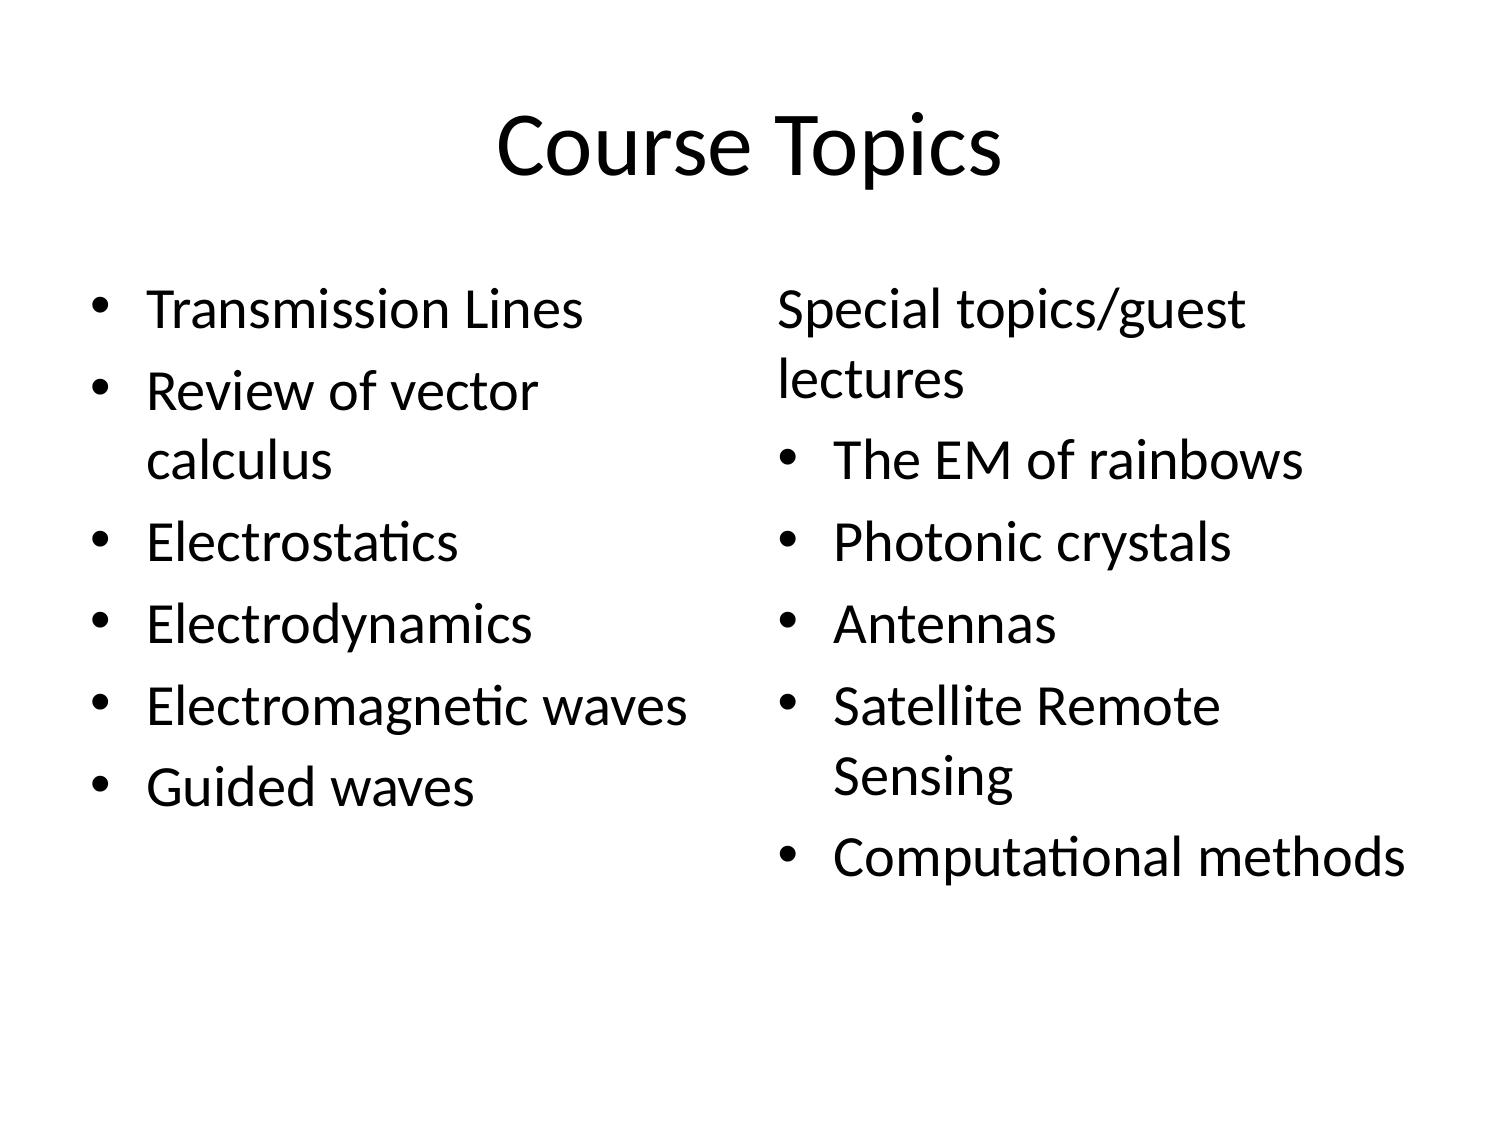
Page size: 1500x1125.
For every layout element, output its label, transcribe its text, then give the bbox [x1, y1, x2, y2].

title Course Topics [75, 45, 1425, 233]
list Special topics/guest lectures The EM of rainbows Photonic crystals Antennas Satellite Remote Sensing Computational methods [762, 262, 1425, 1005]
list Transmission Lines Review of vector calculus Electrostatics Electrodynamics Electromagnetic waves Guided waves [75, 262, 738, 1005]
